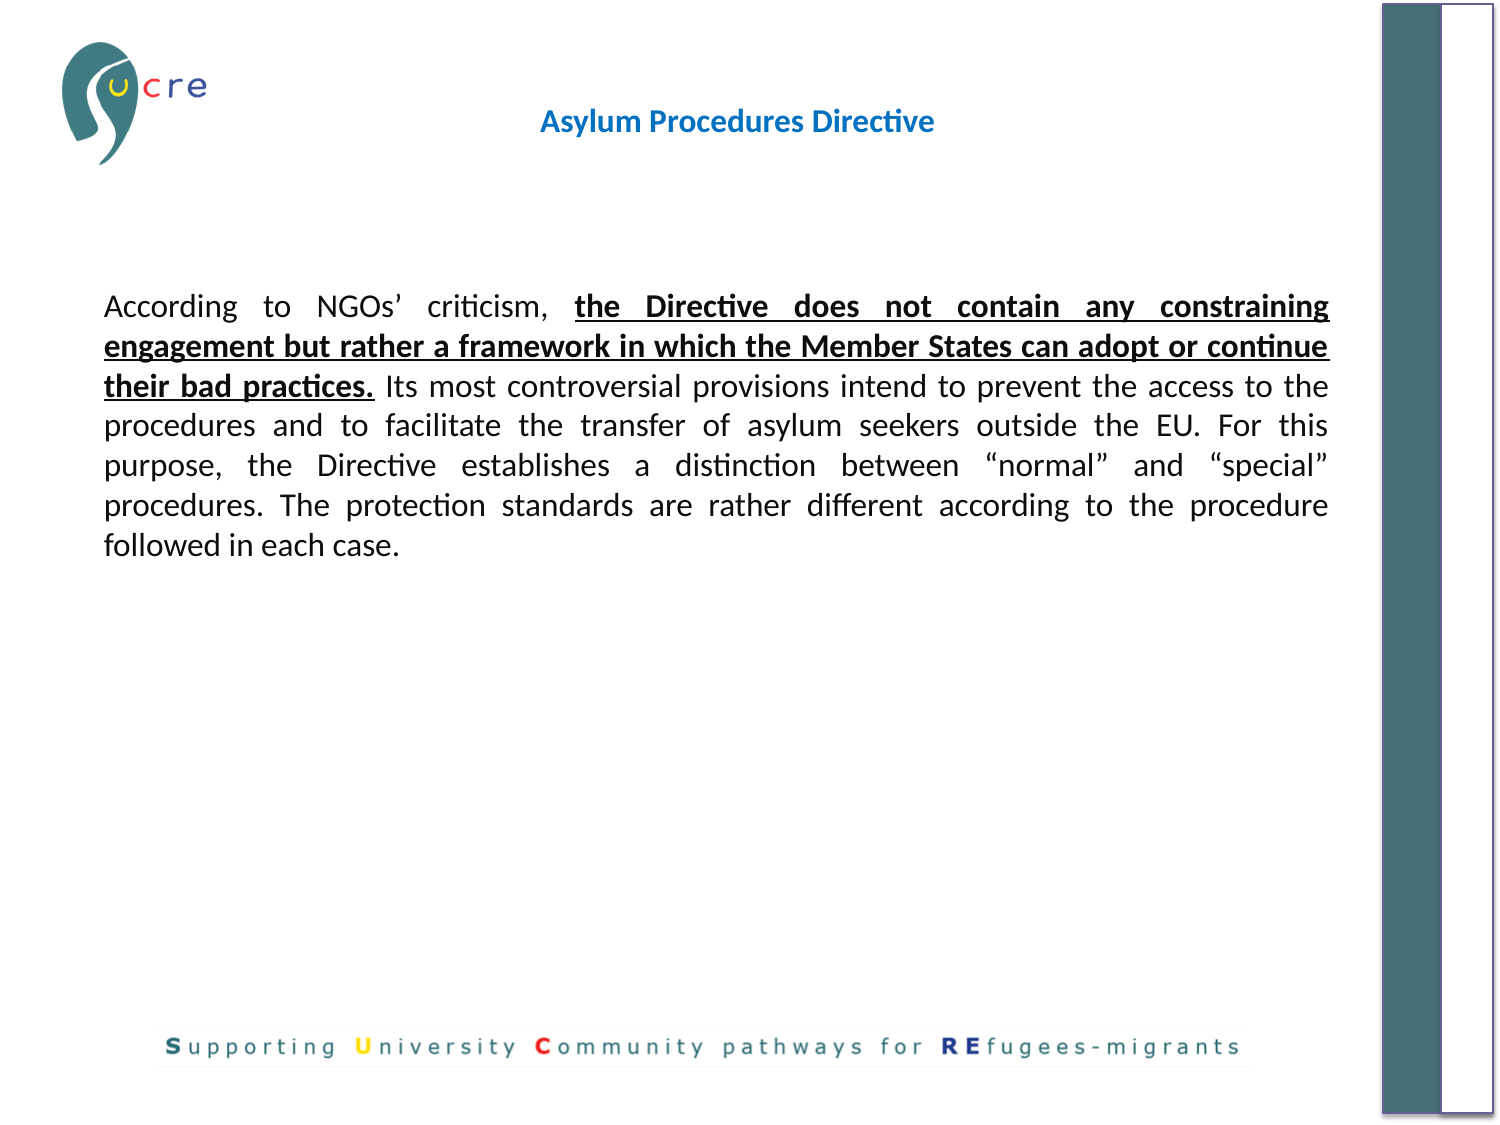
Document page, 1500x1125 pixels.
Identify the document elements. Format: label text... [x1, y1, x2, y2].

title Asylum Procedures Directive (Directive 2013/32/EU of the European Parliament and of the Council of 26 June 2013 on common procedures for granting and withdrawing international protection) [137, 64, 1346, 255]
list According to NGOs’ criticism, the Directive does not contain any constraining engagement but rather a framework in which the Member States can adopt or continue their bad practices. Its most controversial provisions intend to prevent the access to the procedures and to facilitate the transfer of asylum seekers outside the EU. For this purpose, the Directive establishes a distinction between “normal” and “special” procedures. The protection standards are rather different according to the procedure followed in each case. [88, 276, 1346, 779]
picture [156, 1026, 1250, 1068]
